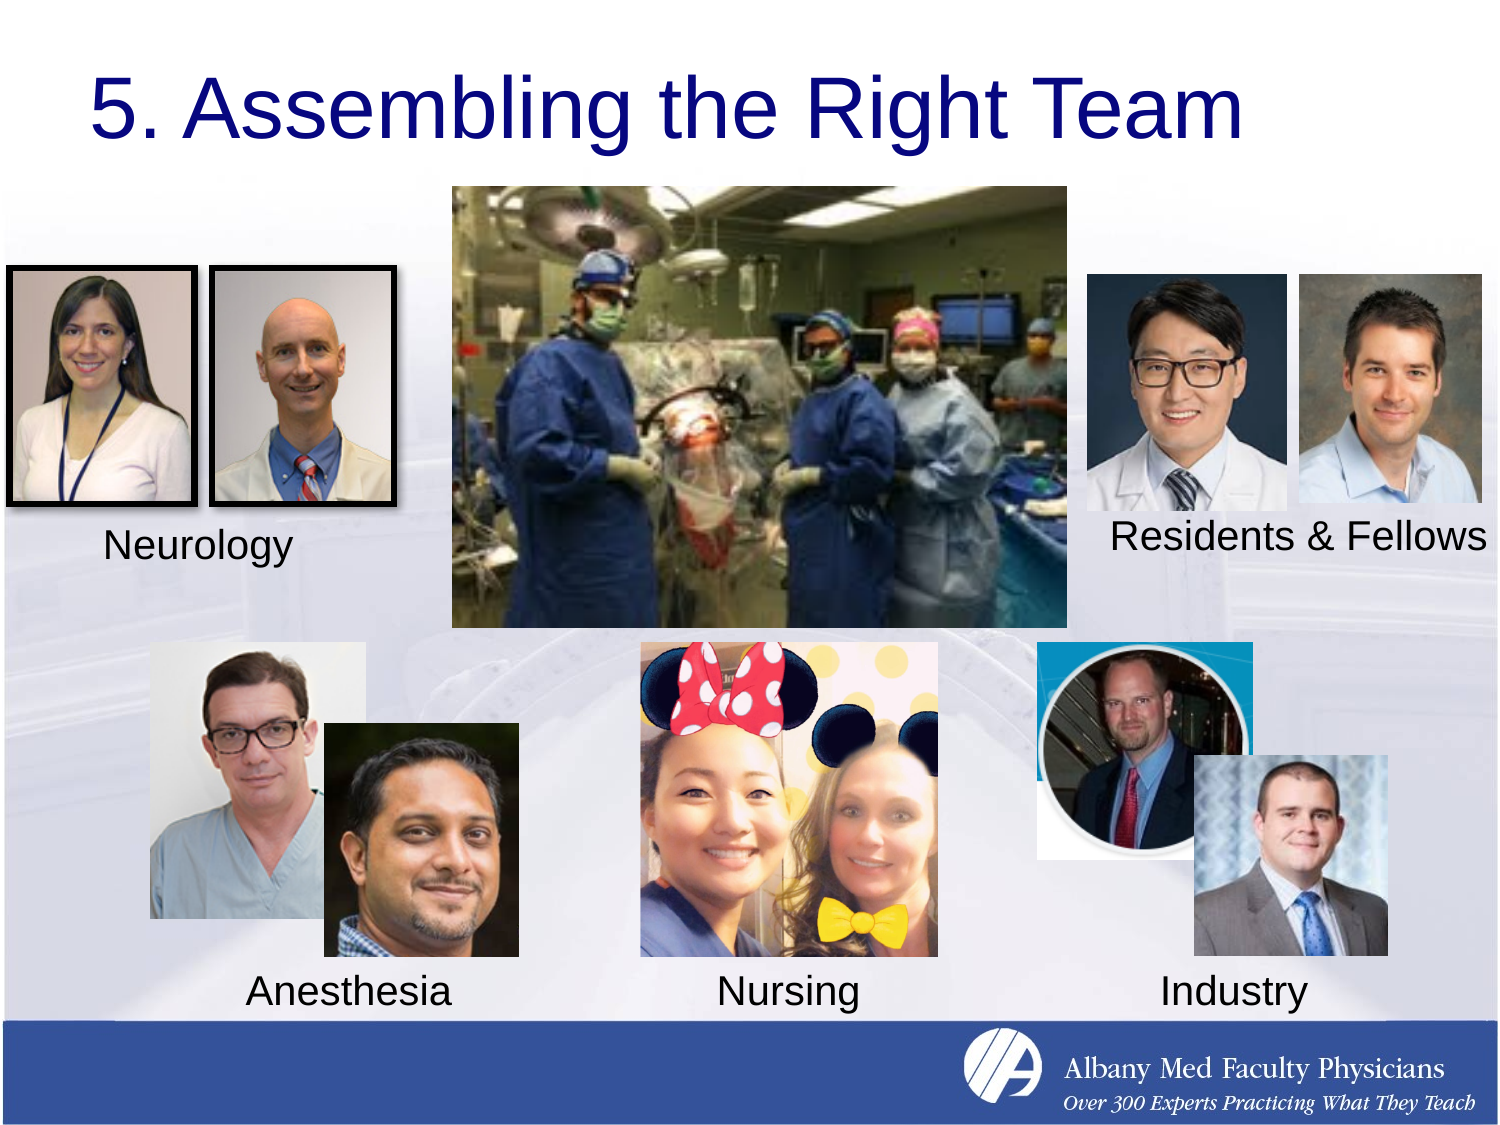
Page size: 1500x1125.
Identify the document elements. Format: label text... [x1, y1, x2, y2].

text_box Residents & Fellows [1102, 501, 1496, 567]
text_box Neurology [95, 510, 302, 575]
text_box Anesthesia [238, 956, 461, 1022]
title 5. Assembling the Right Team [75, 55, 1425, 261]
text_box Nursing [709, 957, 869, 1022]
text_box Industry [1152, 956, 1317, 1022]
picture [2, 0, 1498, 1125]
